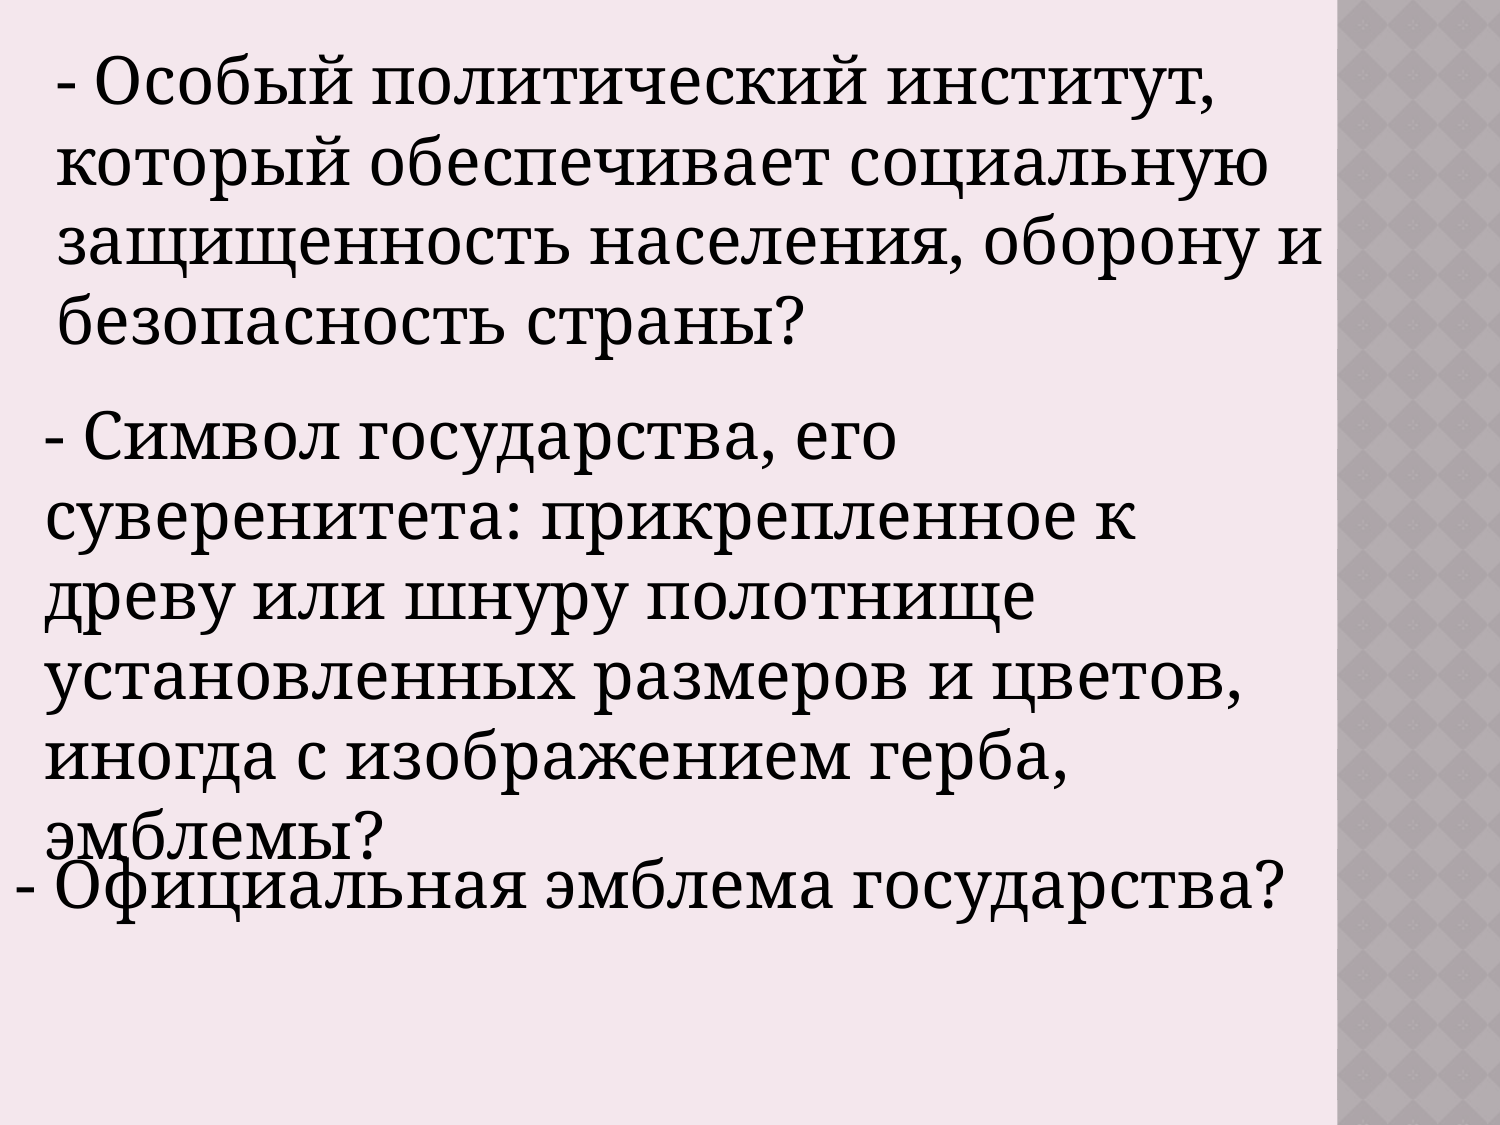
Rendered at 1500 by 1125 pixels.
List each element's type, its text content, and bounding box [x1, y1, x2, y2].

text_box - Официальная эмблема государства? [0, 834, 1320, 929]
text_box - Особый политический институт, который обеспечивает социальную защищенность населения, оборону и безопасность страны? [41, 30, 1341, 366]
text_box - Символ государства, его суверенитета: прикрепленное к древу или шнуру полотнище установленных размеров и цветов, иногда с изображением герба, эмблемы? [29, 385, 1306, 834]
